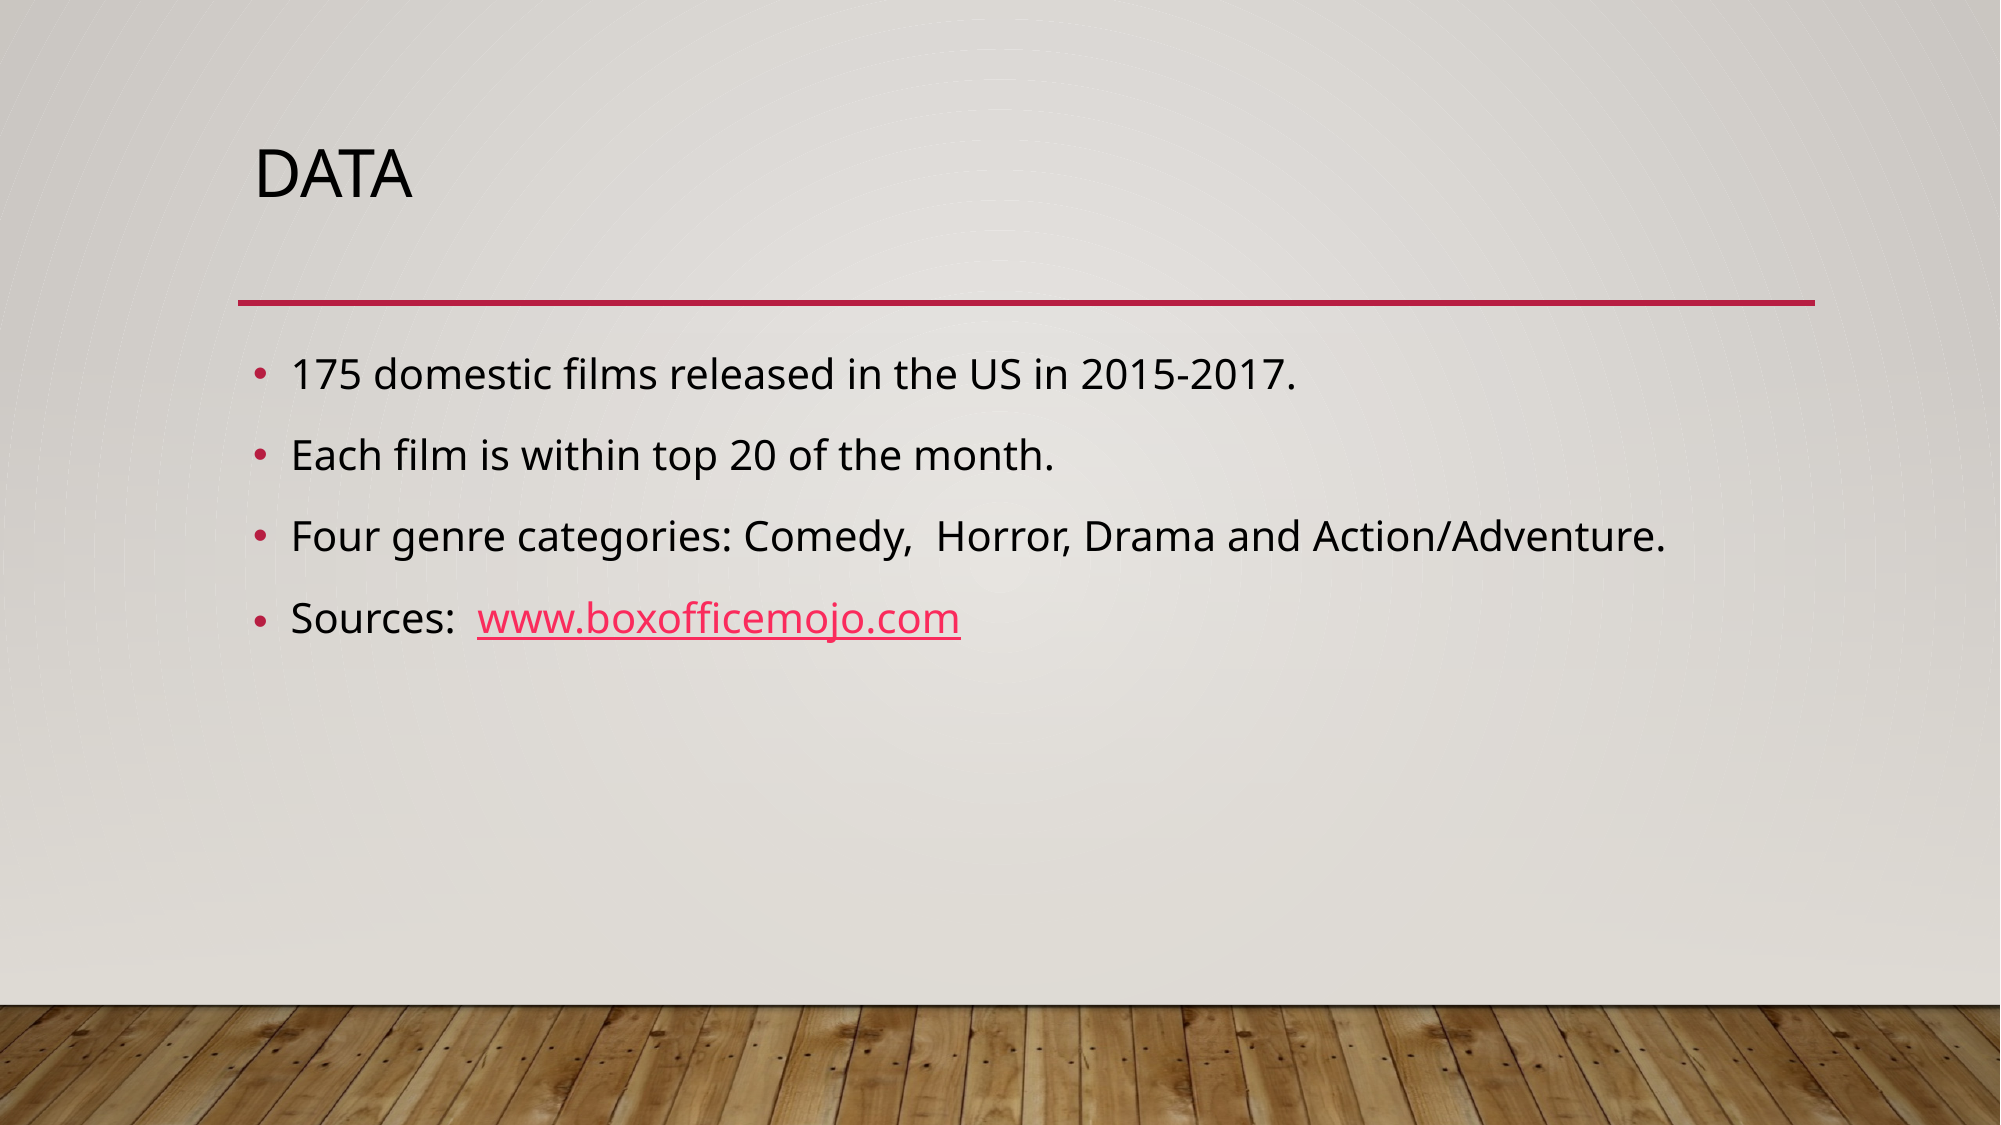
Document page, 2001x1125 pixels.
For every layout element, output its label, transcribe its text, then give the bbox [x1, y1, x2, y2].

list 175 domestic films released in the US in 2015-2017. Each film is within top 20 of the month. Four genre categories: Comedy, Horror, Drama and Action/Adventure. Sources: www.boxofficemojo.com [238, 330, 1814, 897]
title Data [238, 131, 1814, 305]
picture [0, 1005, 2000, 1125]
